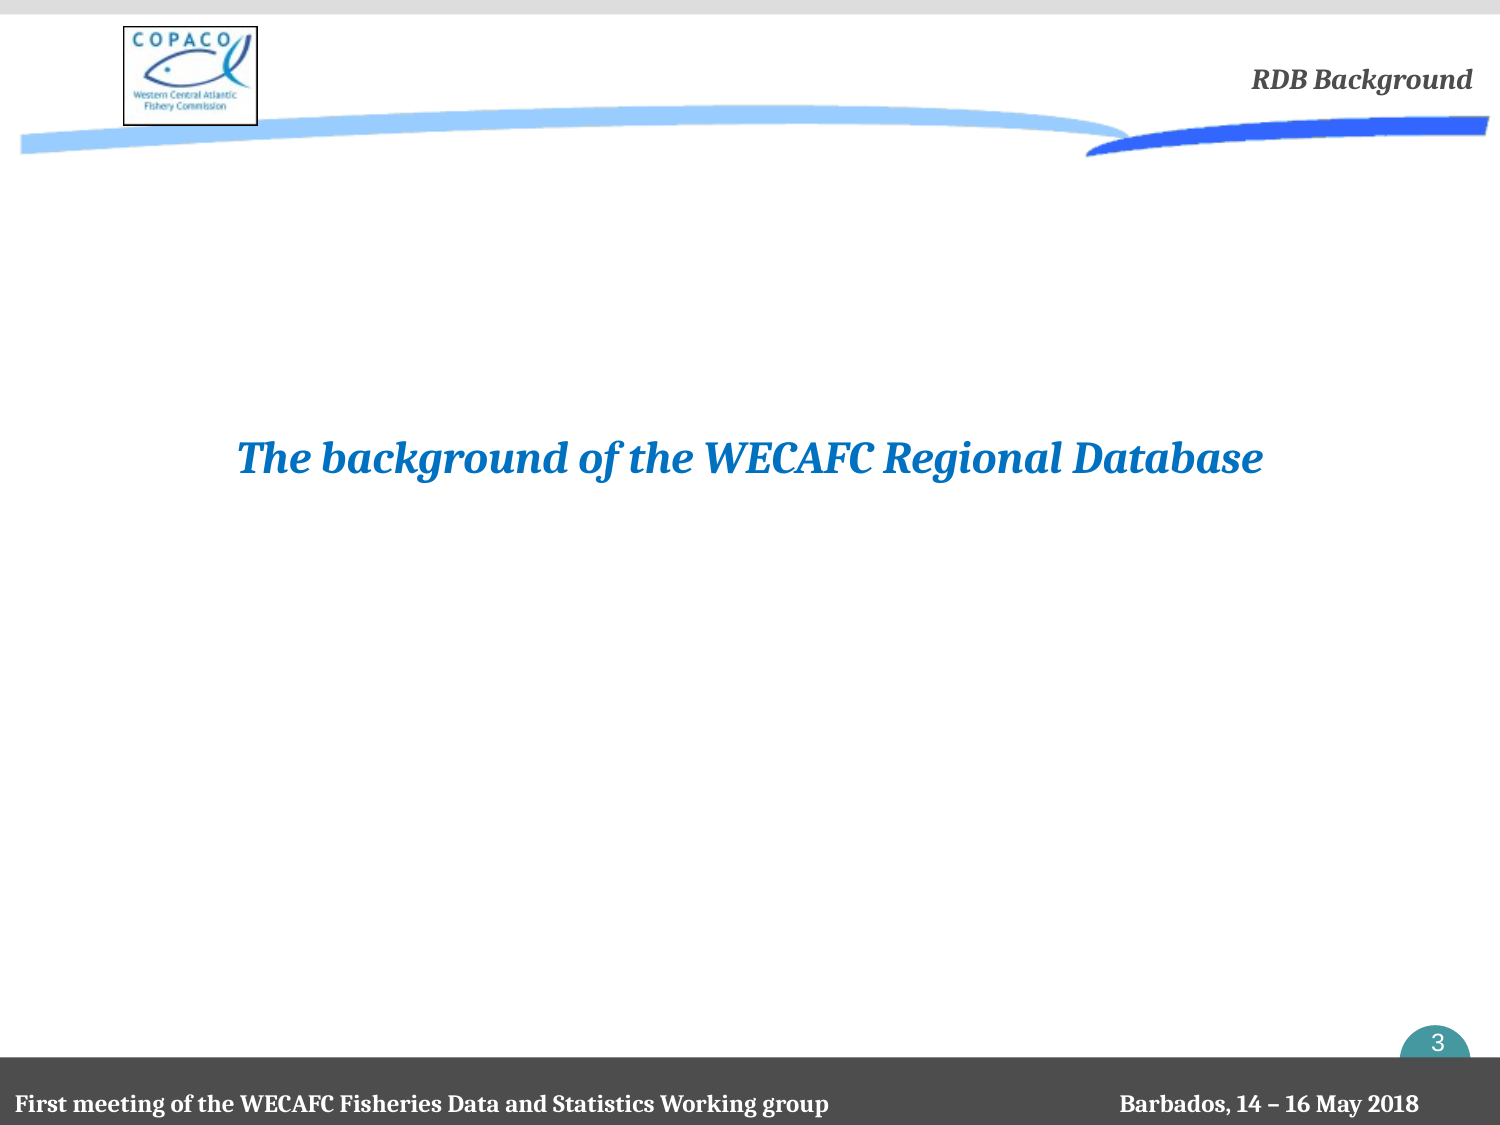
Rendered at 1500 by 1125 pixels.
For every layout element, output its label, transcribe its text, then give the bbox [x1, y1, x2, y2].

picture [17, 26, 1491, 192]
title RDB Background [430, 18, 1489, 138]
text_box The background of the WECAFC Regional Database [0, 420, 1500, 551]
